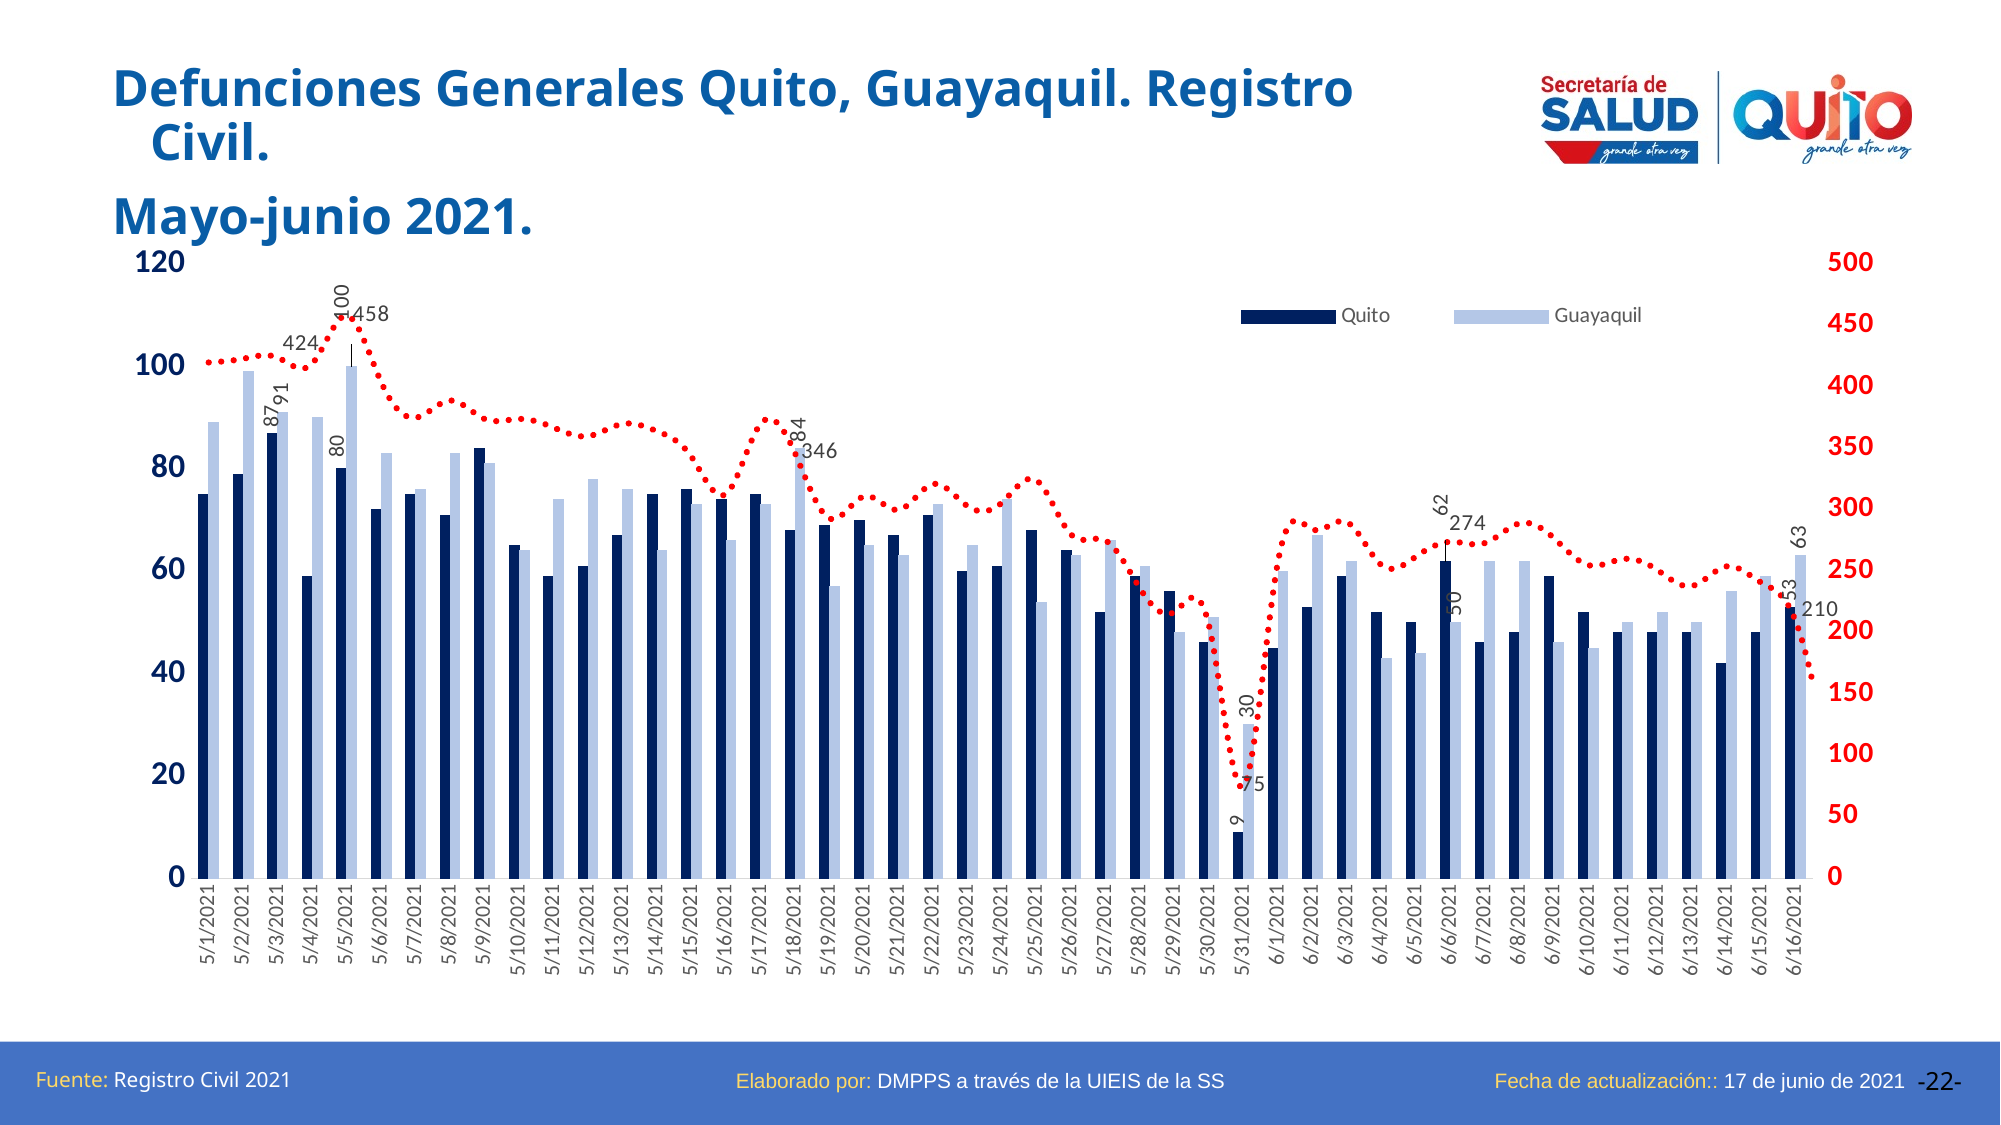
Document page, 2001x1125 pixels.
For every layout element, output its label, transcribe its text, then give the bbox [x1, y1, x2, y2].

list Defunciones Generales Quito, Guayaquil. Registro Civil. Mayo-junio 2021. [97, 55, 1443, 142]
list Fuente: Registro Civil 2021 [20, 1050, 669, 1112]
text_box Elaborado por: DMPPS a través de la UIEIS de la SS [720, 1039, 1369, 1125]
chart [97, 231, 1911, 1039]
text_box Fecha de actualización:: 17 de junio de 2021 [1447, 1038, 1953, 1125]
text_box -22- [1902, 1057, 2000, 1103]
picture [1541, 71, 1912, 164]
